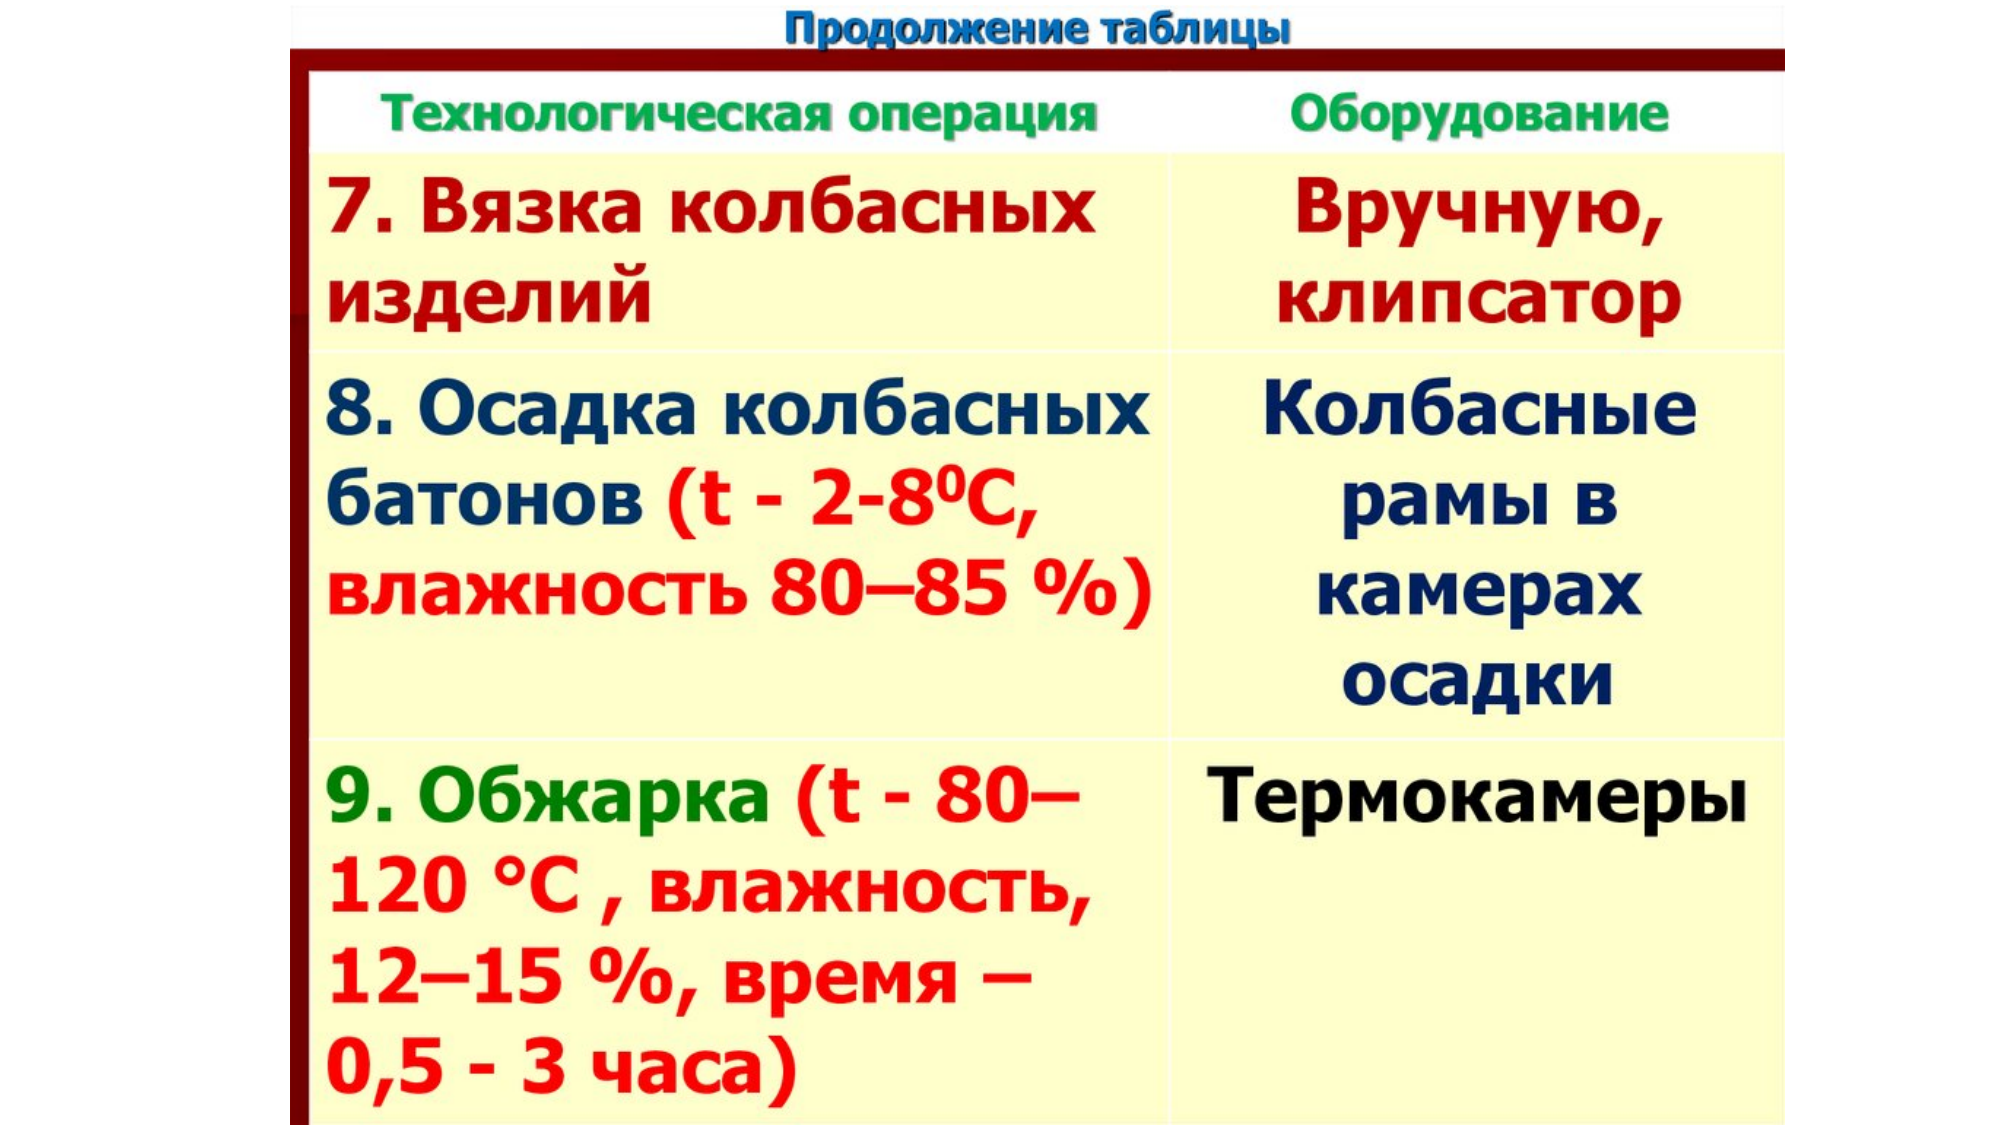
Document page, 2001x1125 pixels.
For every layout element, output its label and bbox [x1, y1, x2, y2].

picture [290, 5, 1785, 1125]
